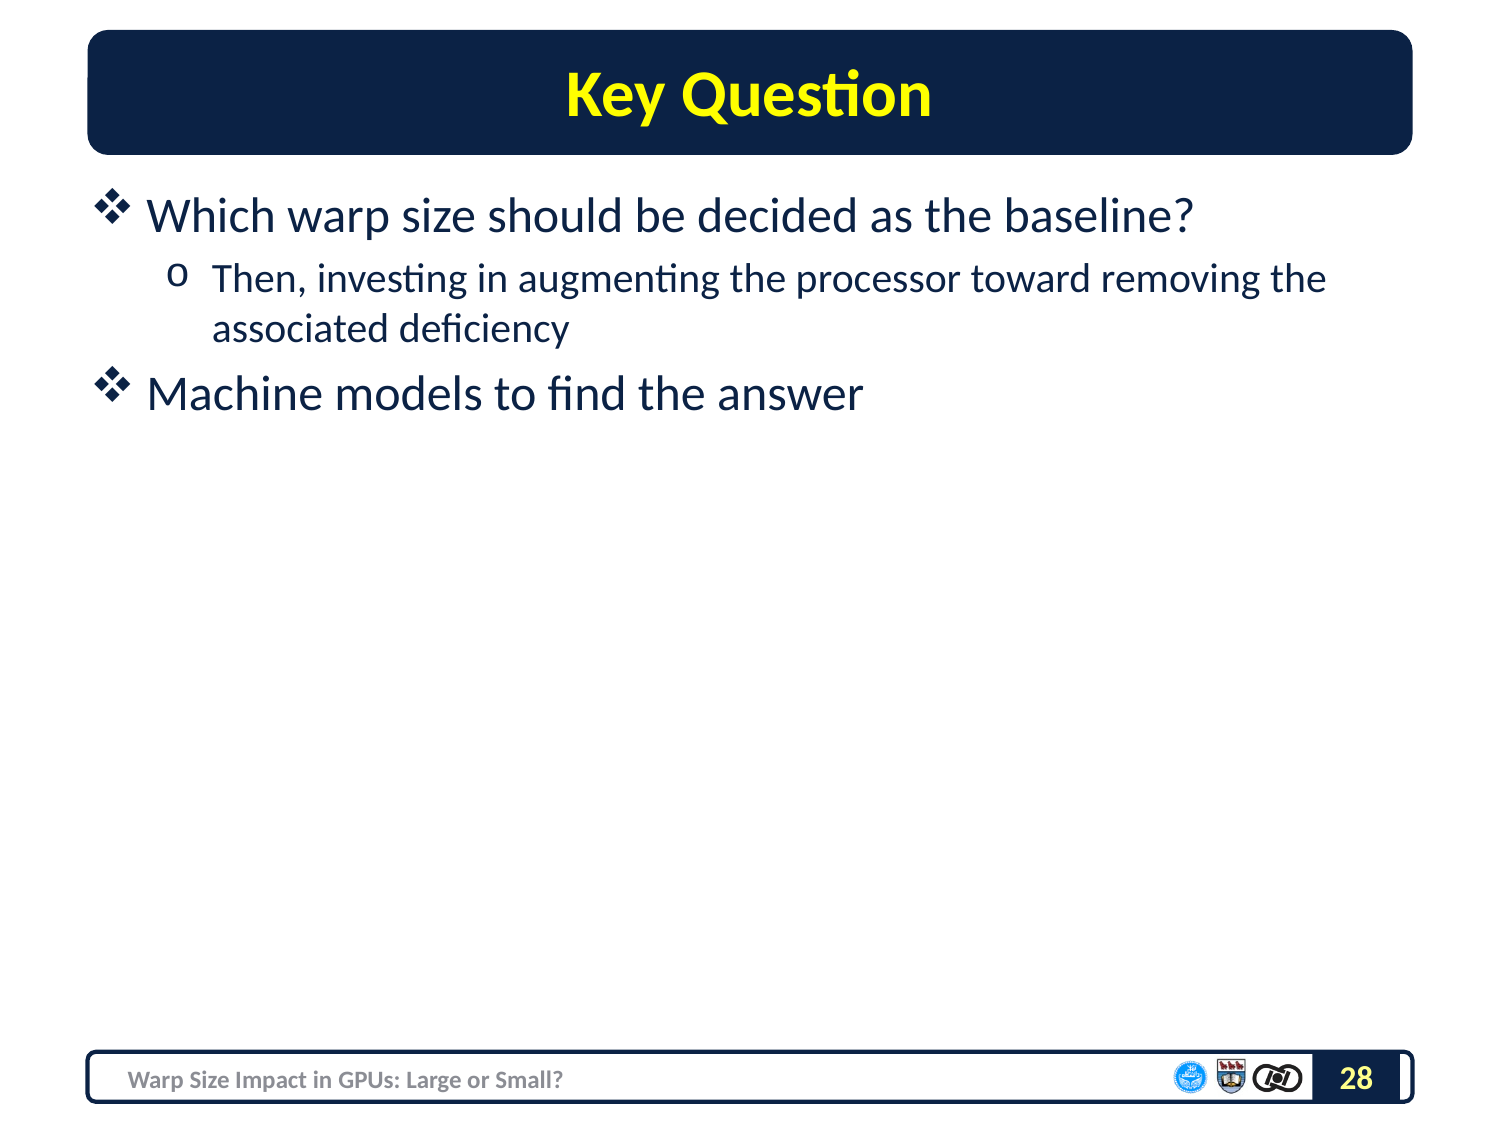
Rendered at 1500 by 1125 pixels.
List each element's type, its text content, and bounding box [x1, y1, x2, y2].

picture [1170, 1058, 1209, 1096]
footer Warp Size Impact in GPUs: Large or Small? [112, 1049, 950, 1109]
title Key Question [75, 24, 1425, 155]
list Which warp size should be decided as the baseline? Then, investing in augmenting the processor toward removing the associated deficiency Machine models to find the answer [75, 174, 1425, 1005]
slide_number 28 [1299, 1046, 1413, 1107]
picture [1214, 1056, 1248, 1097]
picture [1250, 1062, 1299, 1095]
